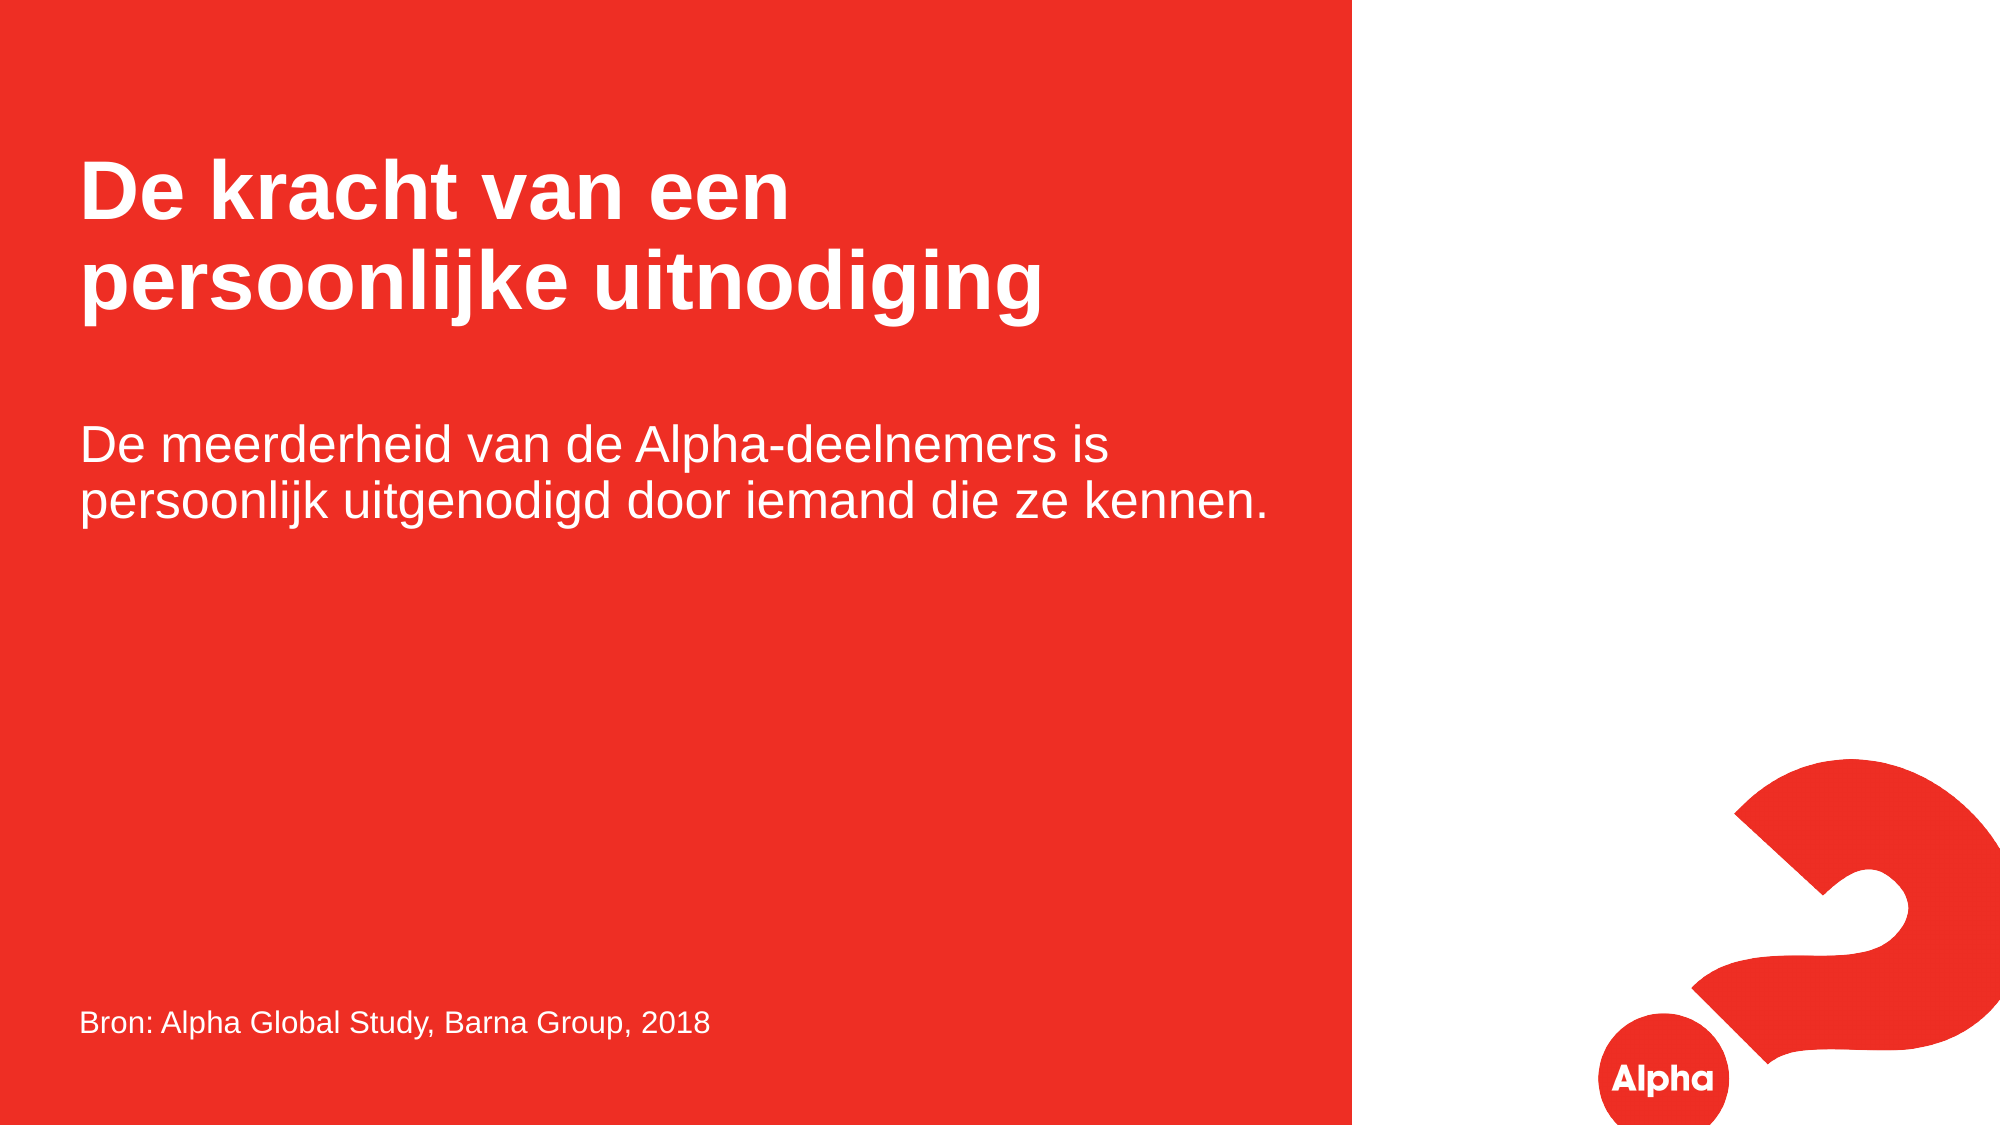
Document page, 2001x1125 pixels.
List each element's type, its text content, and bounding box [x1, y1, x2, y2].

text_box De kracht van een persoonlijke uitnodiging De meerderheid van de Alpha-deelnemers is persoonlijk uitgenodigd door iemand die ze kennen. [64, 140, 1367, 964]
text_box Bron: Alpha Global Study, Barna Group, 2018 [64, 994, 789, 1048]
text_box [0, 0, 1353, 1125]
picture [1598, 759, 2000, 1125]
